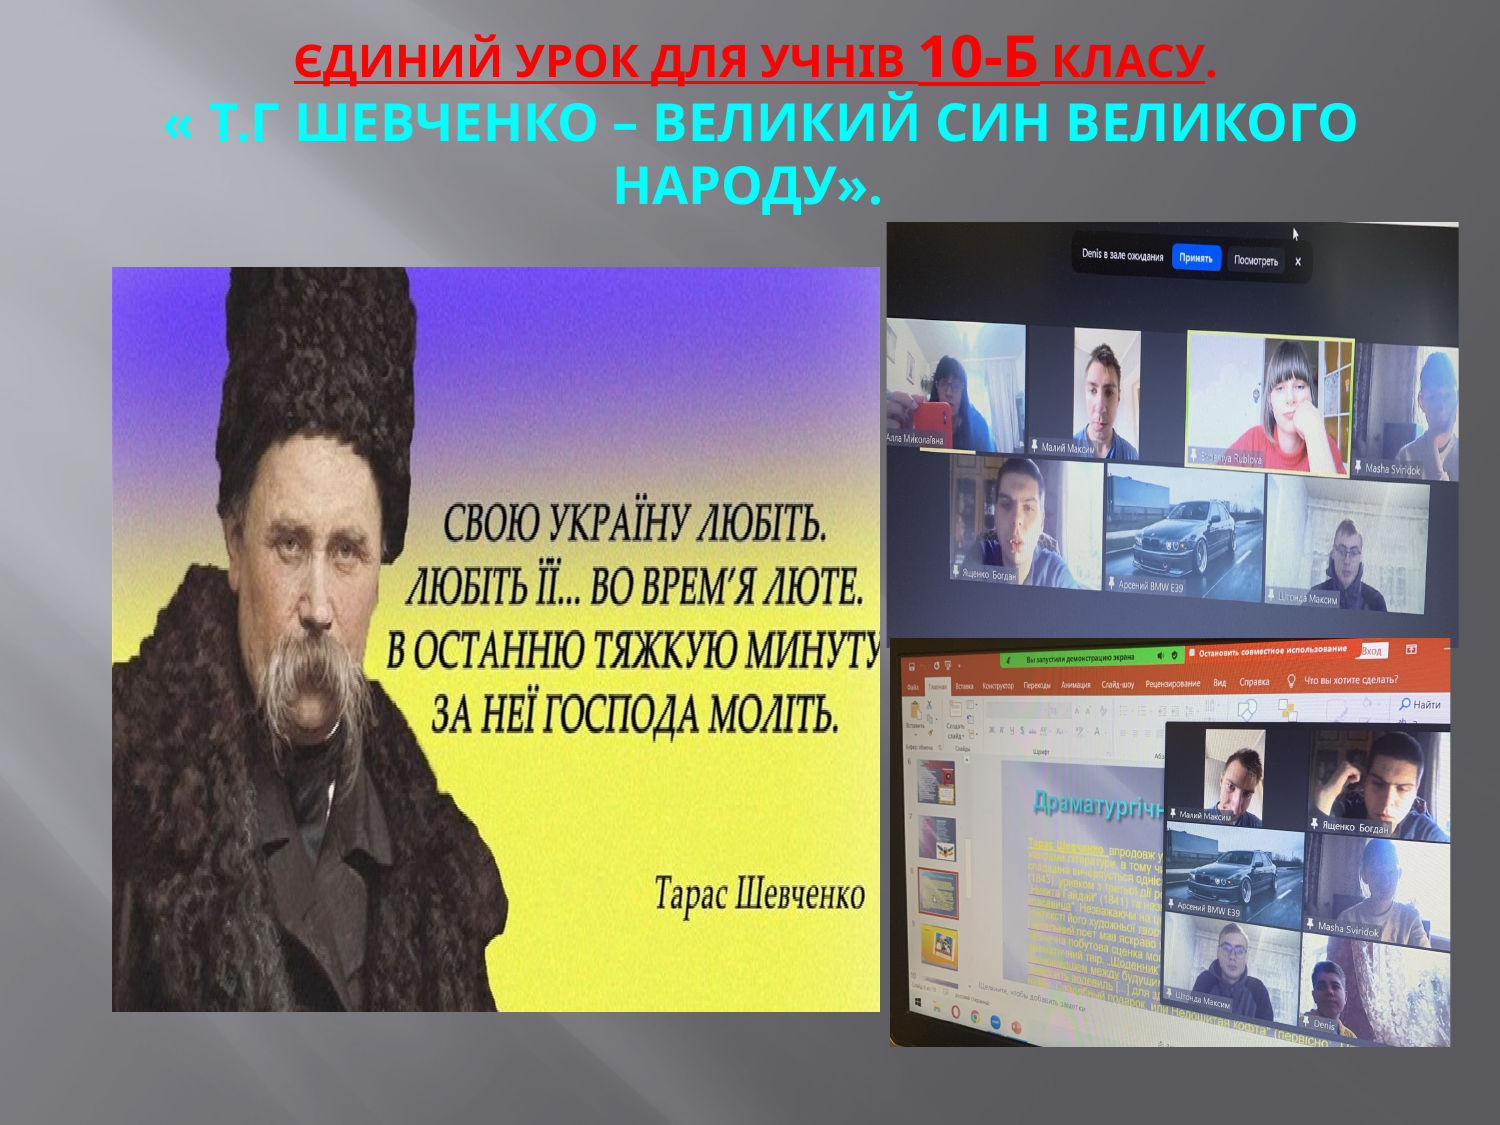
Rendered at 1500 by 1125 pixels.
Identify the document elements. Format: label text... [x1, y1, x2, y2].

picture [111, 266, 881, 1012]
title ЄДИНИЙ УРОК Для учнів 10-Б класу. « Т.Г ШЕВЧЕНКО – великий син великого народу». [123, 19, 1399, 215]
picture [886, 222, 1459, 1047]
